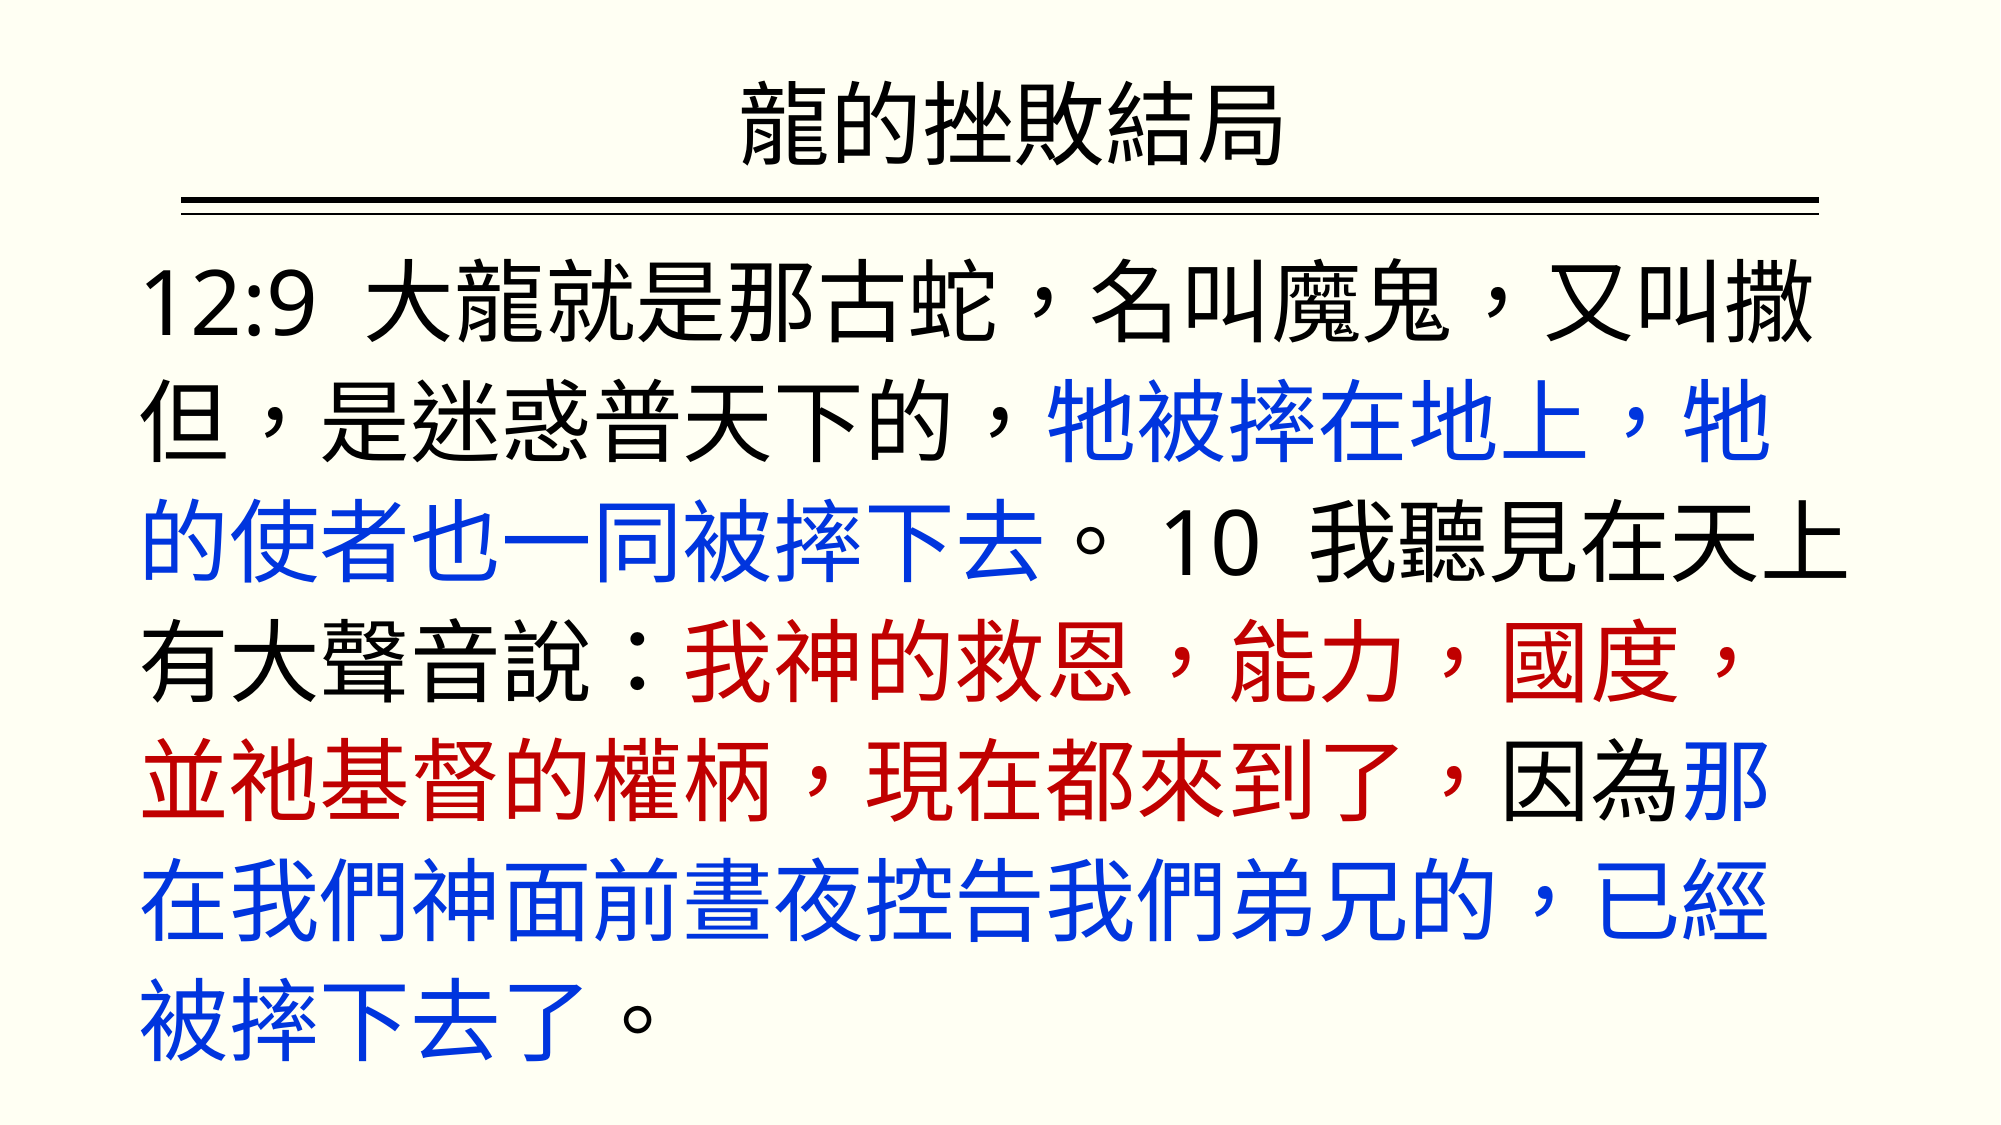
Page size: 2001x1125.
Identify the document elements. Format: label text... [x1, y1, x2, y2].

list 12:9 大龍就是那古蛇，名叫魔鬼，又叫撒但，是迷惑普天下的，牠被摔在地上，牠的使者也一同被摔下去。10 我聽見在天上有大聲音說：我神的救恩，能力，國度，並祂基督的權柄，現在都來到了，因為那在我們神面前晝夜控告我們弟兄的，已經被摔下去了。 [138, 223, 1862, 1084]
title 龍的挫敗結局 [385, 41, 1614, 185]
